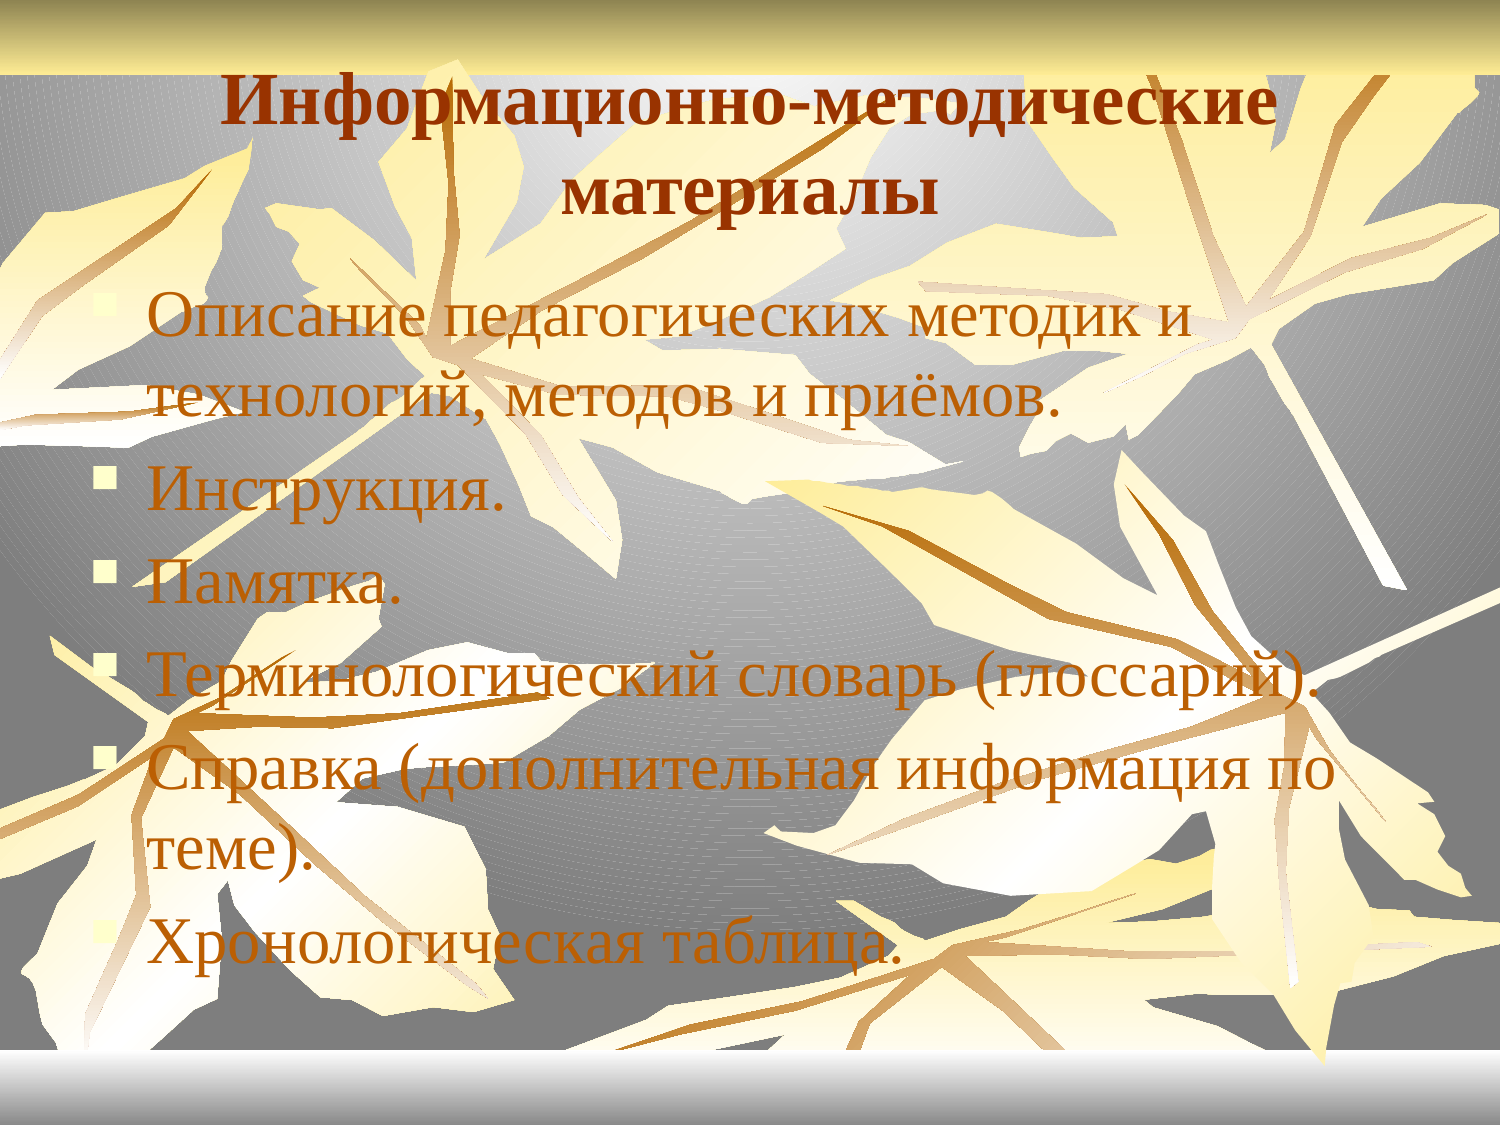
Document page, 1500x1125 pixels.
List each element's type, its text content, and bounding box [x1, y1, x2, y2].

title Информационно-методические материалы [74, 45, 1426, 234]
list Описание педагогических методик и технологий, методов и приёмов. Инструкция. Памятка. Терминологический словарь (глоссарий). Справка (дополнительная информация по теме). Хронологическая таблица. [74, 262, 1426, 1006]
